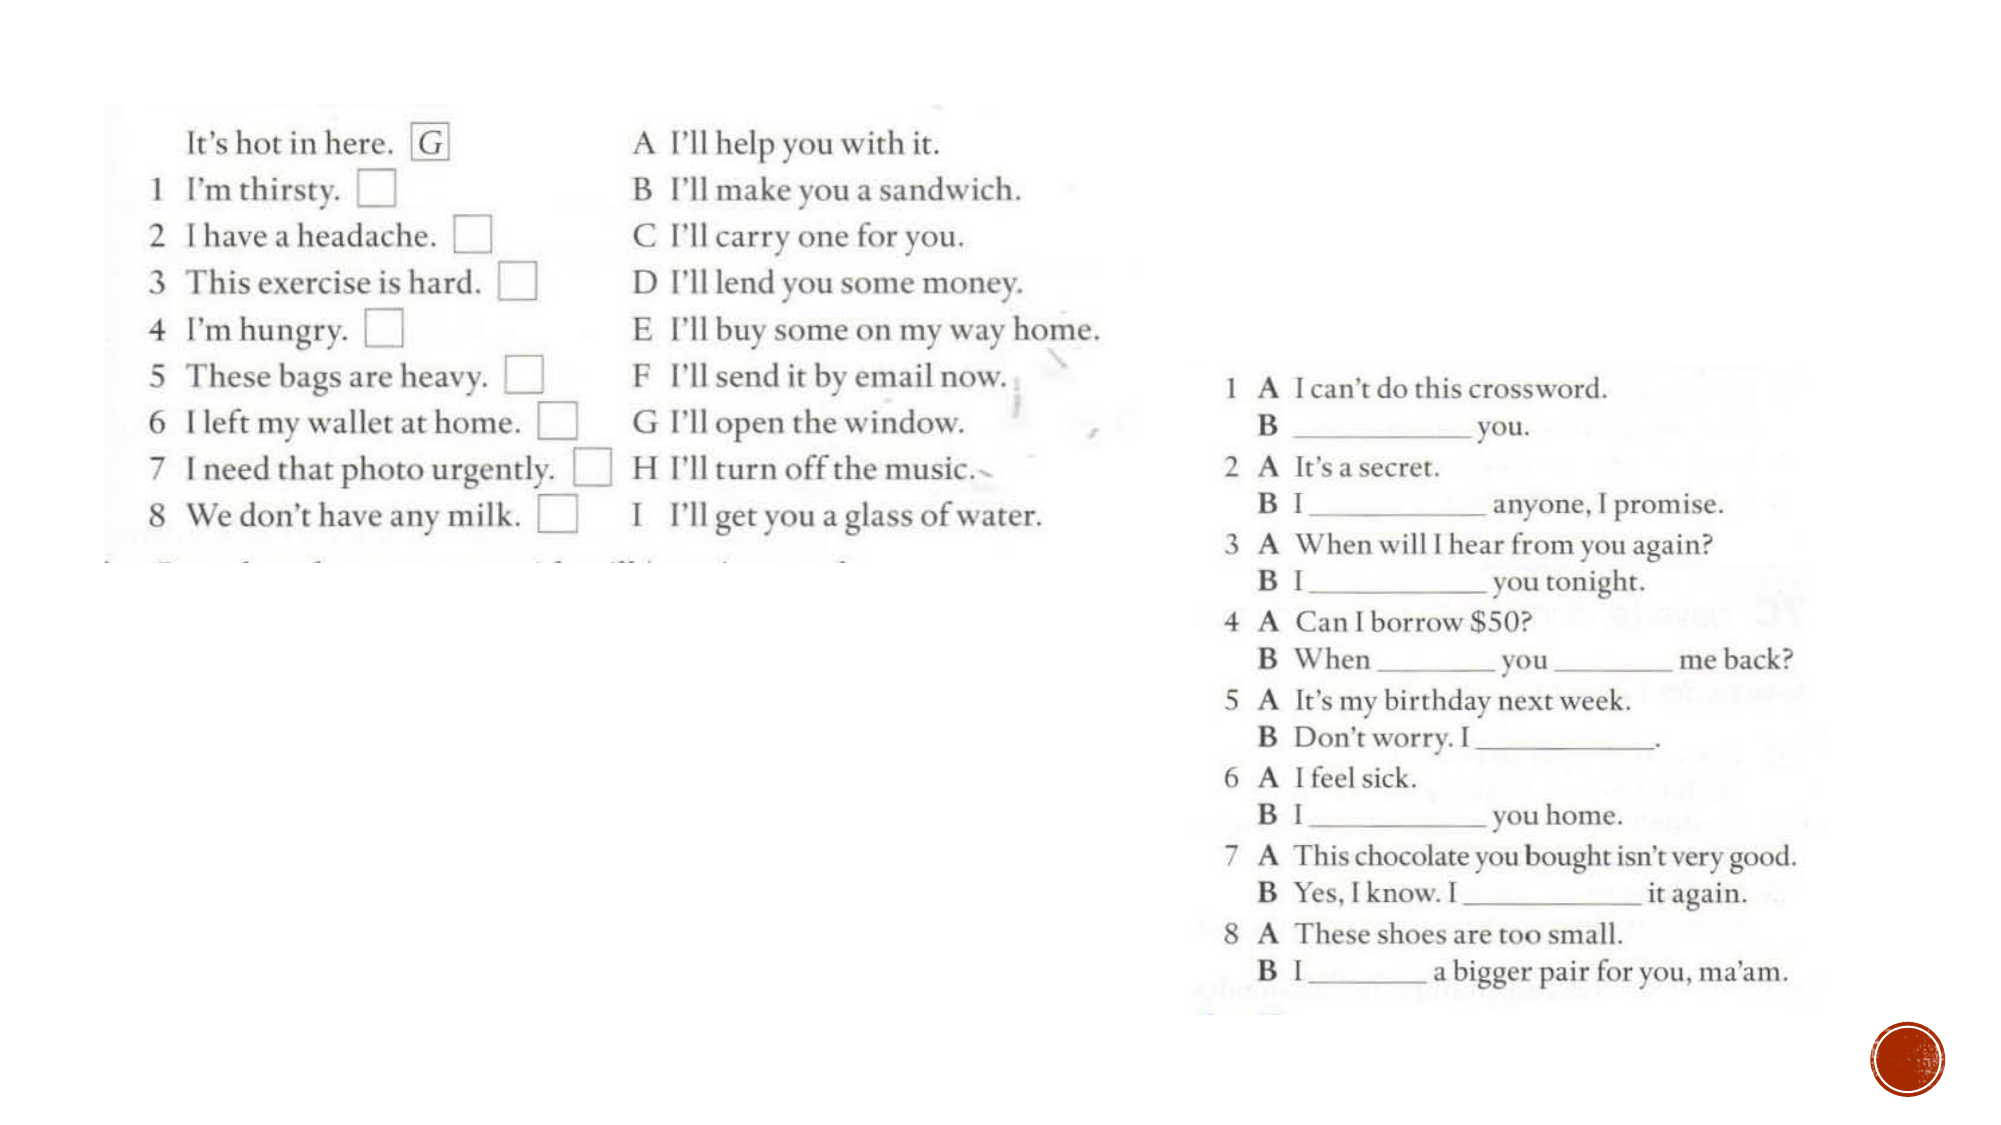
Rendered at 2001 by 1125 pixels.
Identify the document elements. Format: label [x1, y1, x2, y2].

picture [1189, 369, 1828, 1013]
picture [109, 108, 1136, 560]
